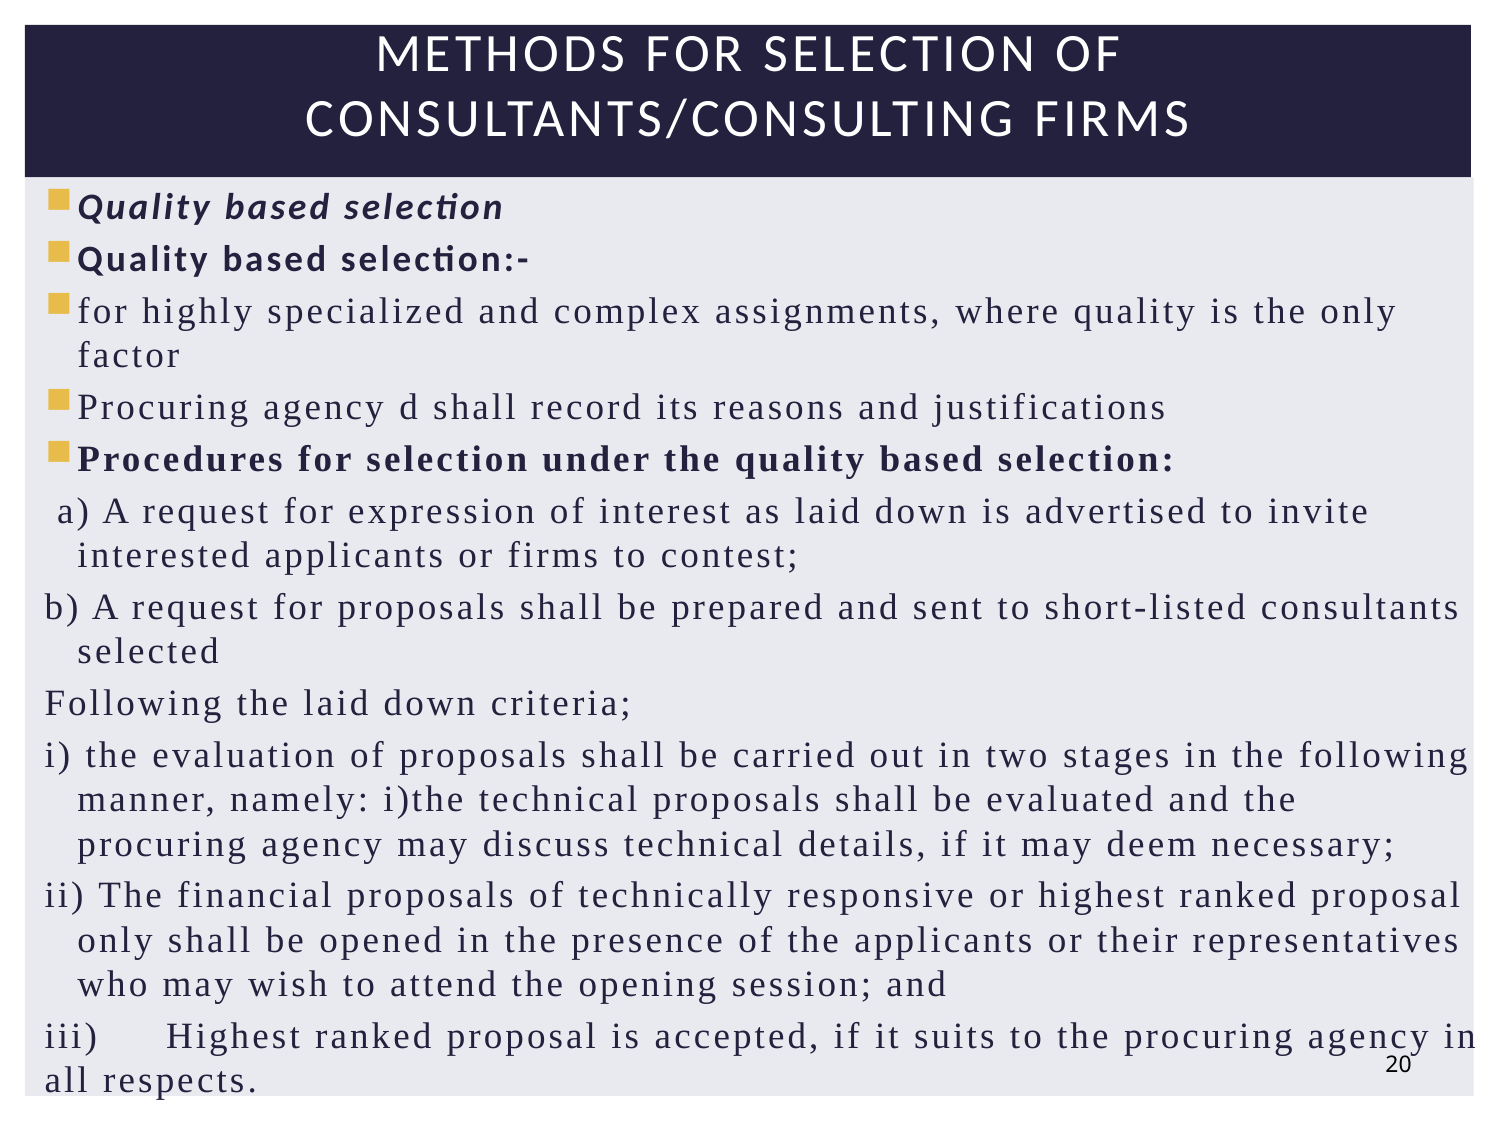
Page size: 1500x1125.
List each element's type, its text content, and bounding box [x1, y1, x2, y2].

slide_number 20 [1349, 1041, 1448, 1089]
list Quality based selection Quality based selection:- for highly specialized and complex assignments, where quality is the only factor Procuring agency d shall record its reasons and justifications Procedures for selection under the quality based selection: a) A request for expression of interest as laid down is advertised to invite interested applicants or firms to contest; b) A request for proposals shall be prepared and sent to short-listed consultants selected Following the laid down criteria; i) the evaluation of proposals shall be carried out in two stages in the following manner, namely: i)the technical proposals shall be evaluated and the procuring agency may discuss technical details, if it may deem necessary; ii) The financial proposals of technically responsive or highest ranked proposal only shall be opened in the presence of the applicants or their representatives who may wish to attend the opening session; and iii) Highest ranked proposal is accepted, if it suits to the procuring agency in all respects. [23, 174, 1500, 1125]
title Methods for Selection of Consultants/Consulting Firms [0, 89, 1500, 141]
